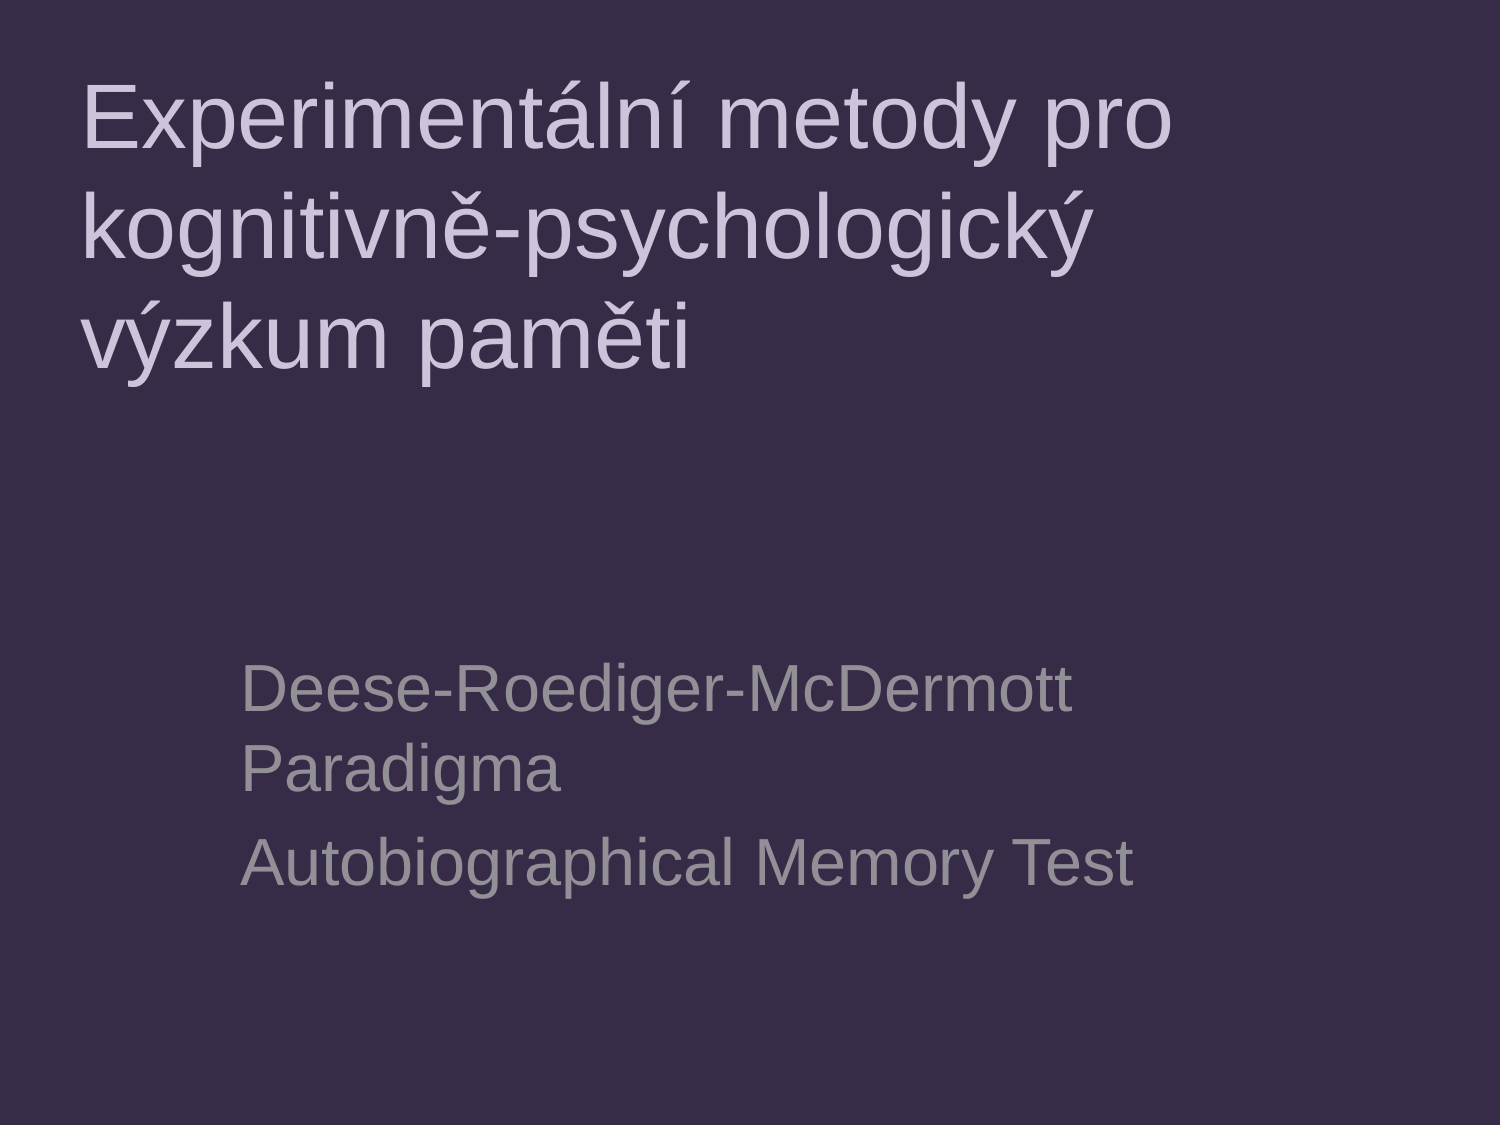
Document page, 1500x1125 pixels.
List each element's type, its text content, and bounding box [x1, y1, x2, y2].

title Experimentální metody pro kognitivně-psychologický výzkum paměti [64, 0, 1500, 445]
subtitle Deese-Roediger-McDermott Paradigma Autobiographical Memory Test [225, 637, 1275, 925]
